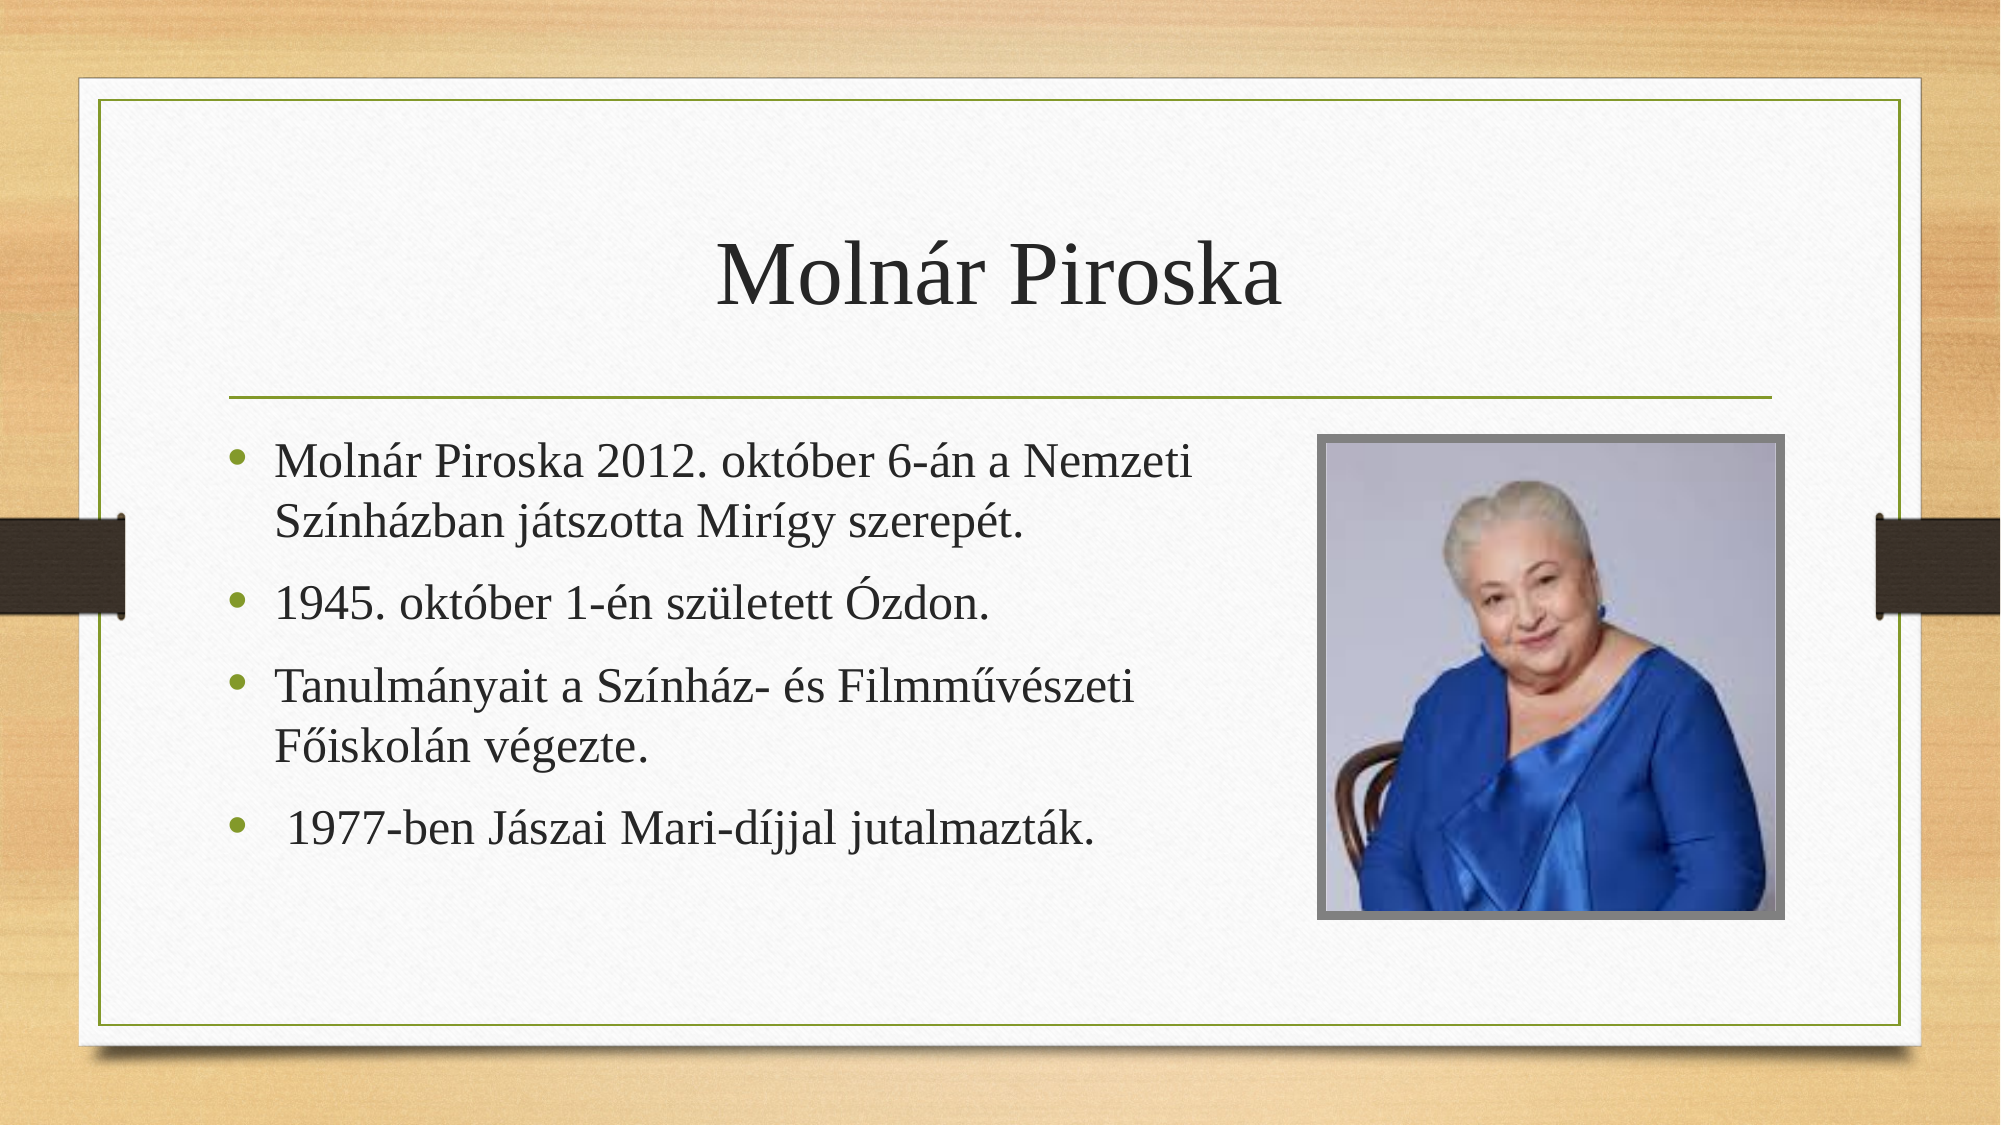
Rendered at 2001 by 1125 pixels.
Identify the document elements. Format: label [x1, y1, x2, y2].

picture [1325, 442, 1776, 912]
text_box [0, 0, 2000, 1125]
